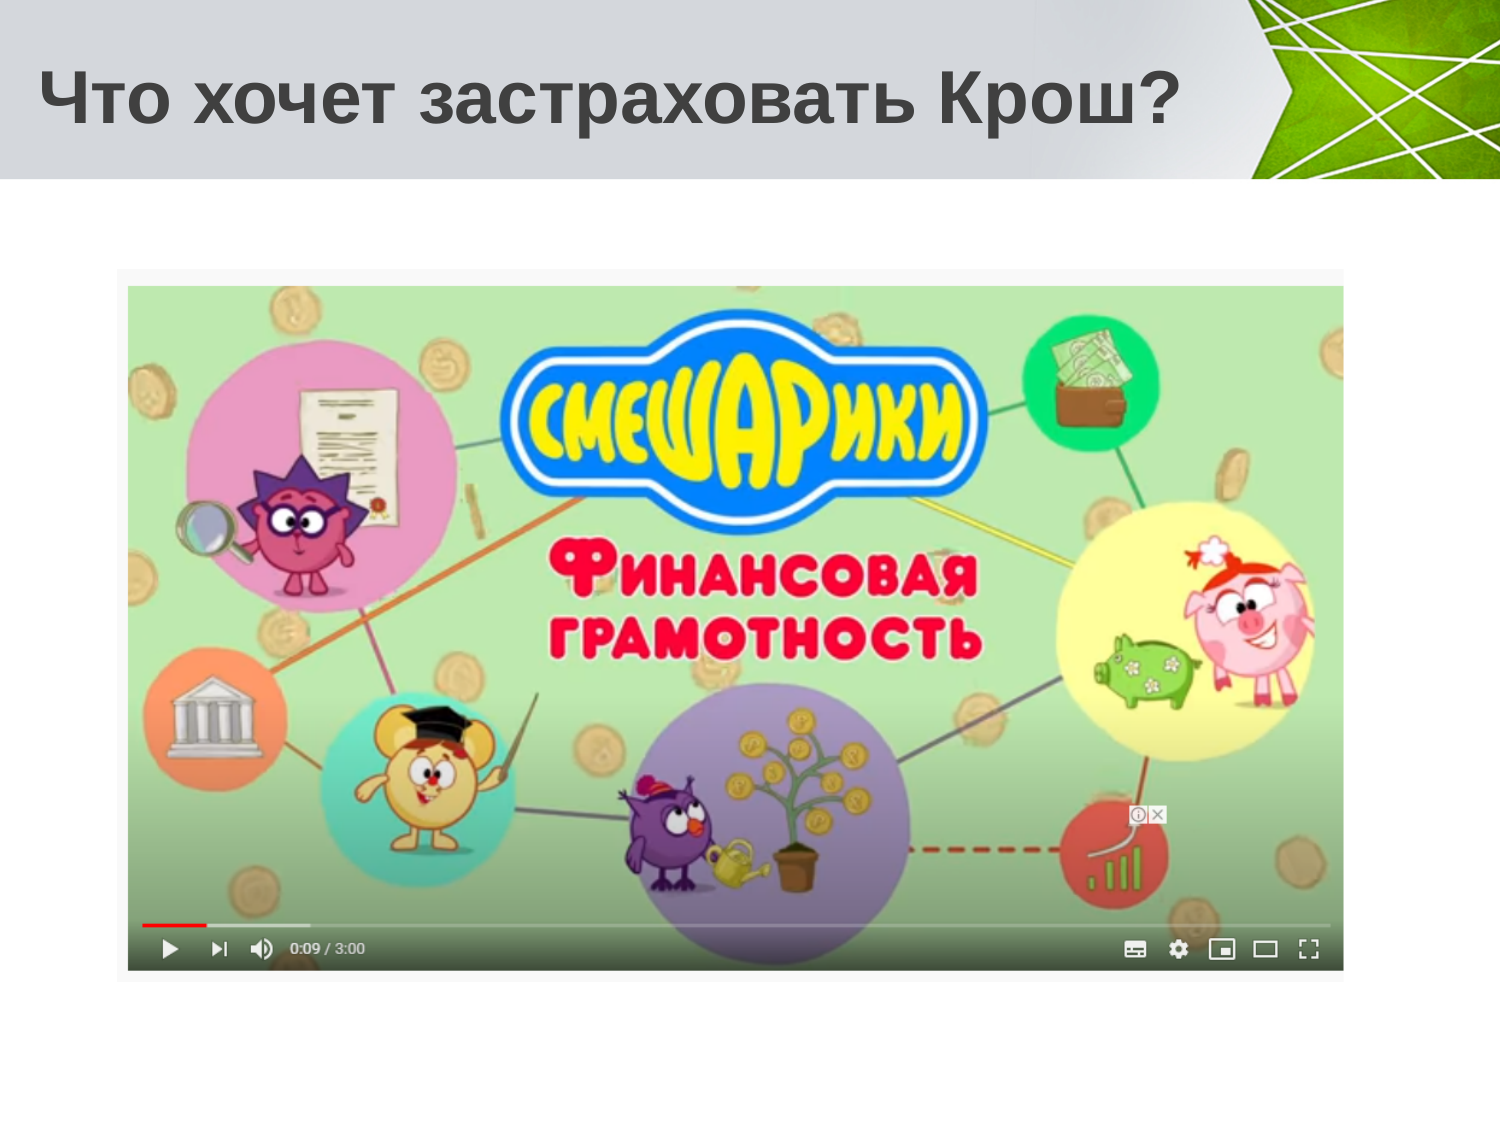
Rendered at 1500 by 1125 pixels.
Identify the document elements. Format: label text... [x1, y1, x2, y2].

picture [0, 179, 1500, 1125]
title Что хочет застраховать Крош? [0, 2, 1500, 179]
